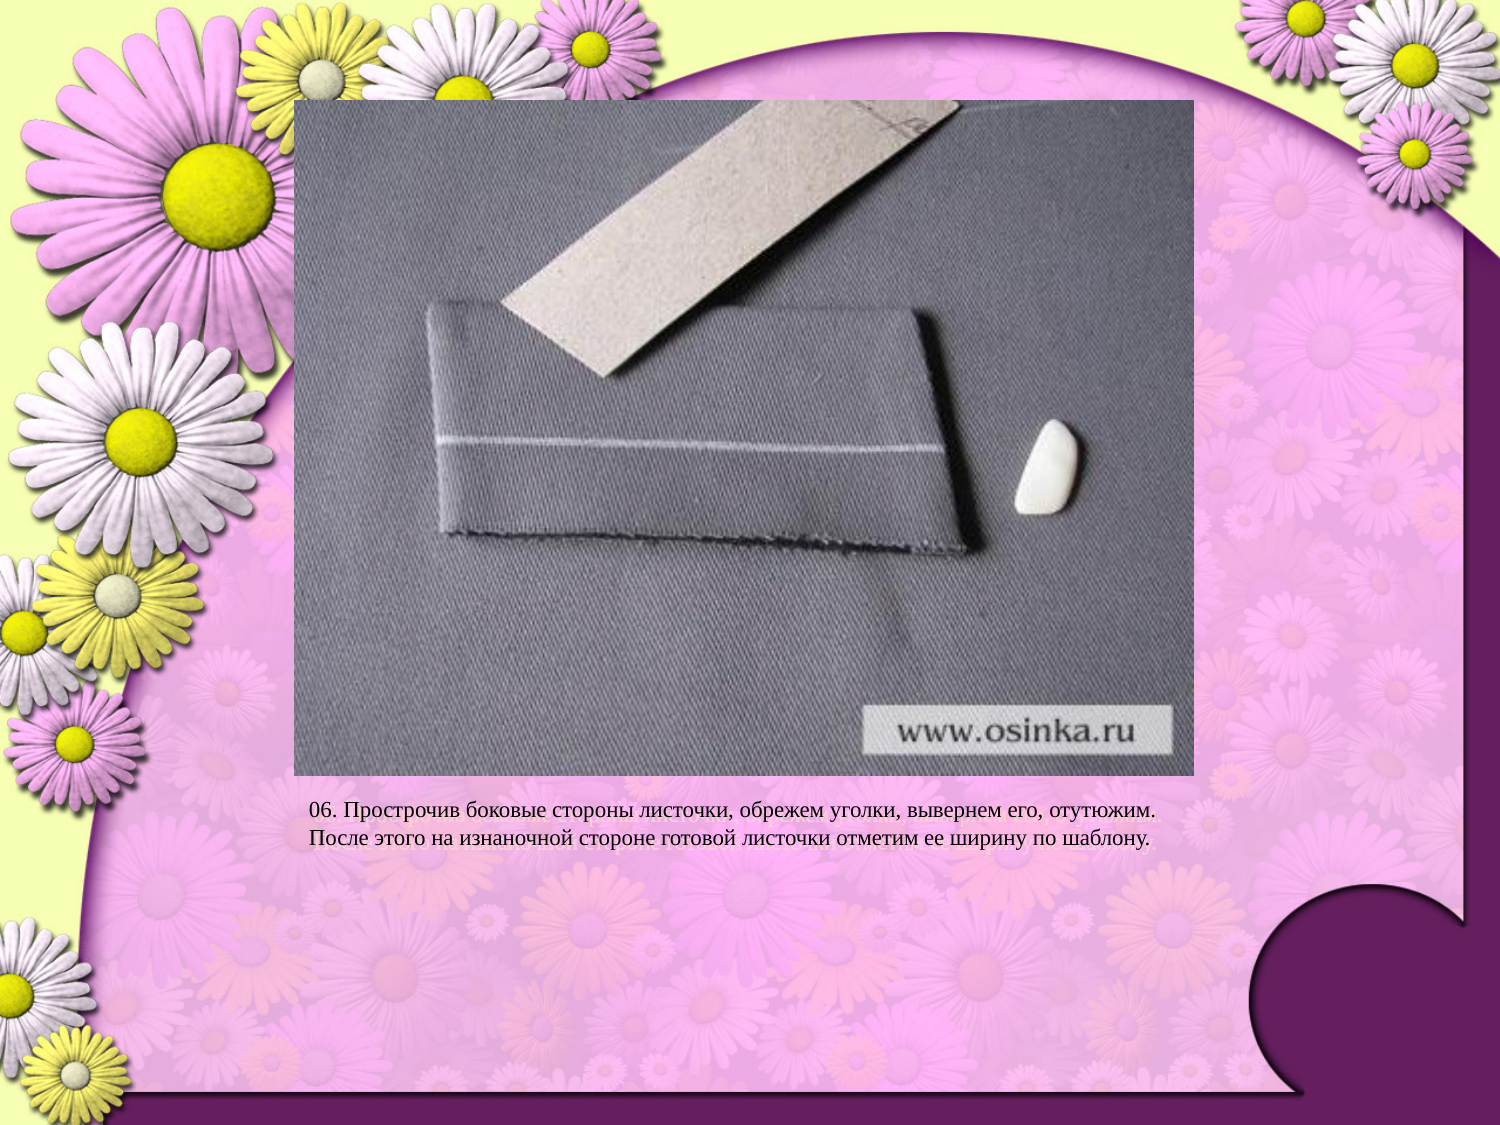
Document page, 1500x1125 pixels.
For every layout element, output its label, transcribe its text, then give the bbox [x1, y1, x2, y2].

picture [0, 0, 1500, 1125]
title 06. Прострочив боковые стороны листочки, обрежем уголки, вывернем его, отутюжим. После этого на изнаночной стороне готовой листочки отметим ее ширину по шаблону. [293, 787, 1195, 881]
